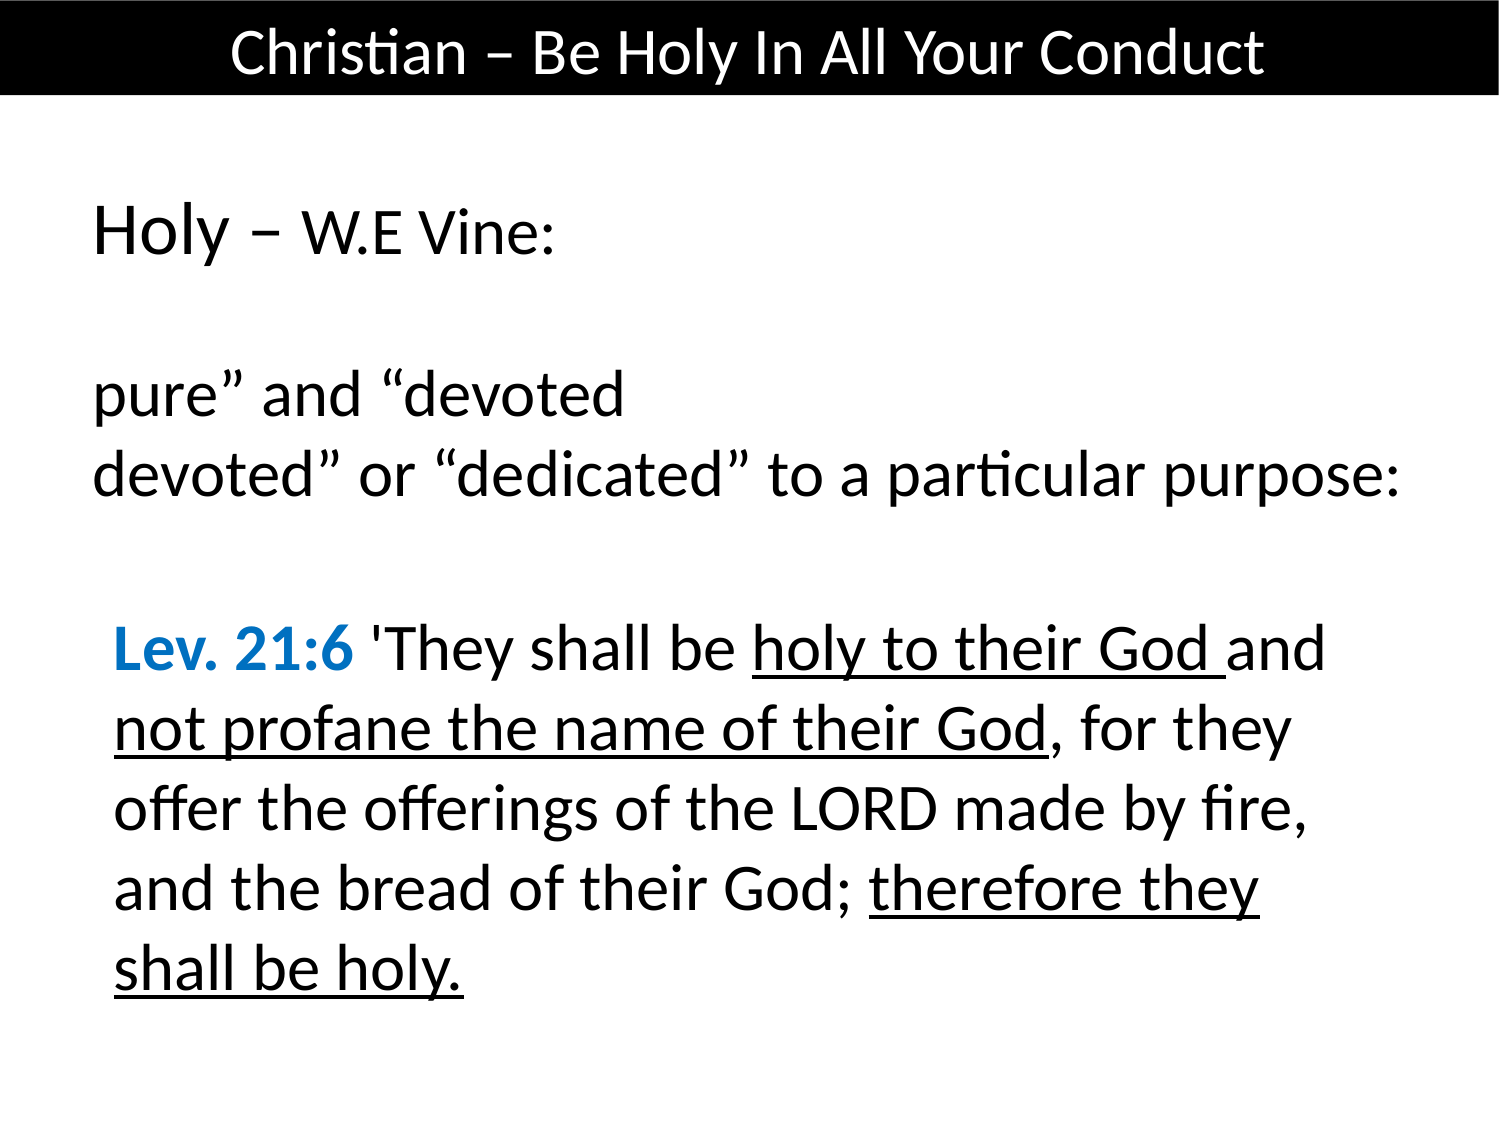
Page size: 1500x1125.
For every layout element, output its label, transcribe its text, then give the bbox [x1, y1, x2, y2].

text_box Christian – Be Holy In All Your Conduct [0, 0, 1499, 96]
text_box Holy – W.E Vine: pure” and “devoted devoted” or “dedicated” to a particular purpose: [78, 172, 1468, 517]
text_box Lev. 21:6 'They shall be holy to their God and not profane the name of their God, for they offer the offerings of the LORD made by fire, and the bread of their God; therefore they shall be holy. [99, 596, 1413, 1011]
